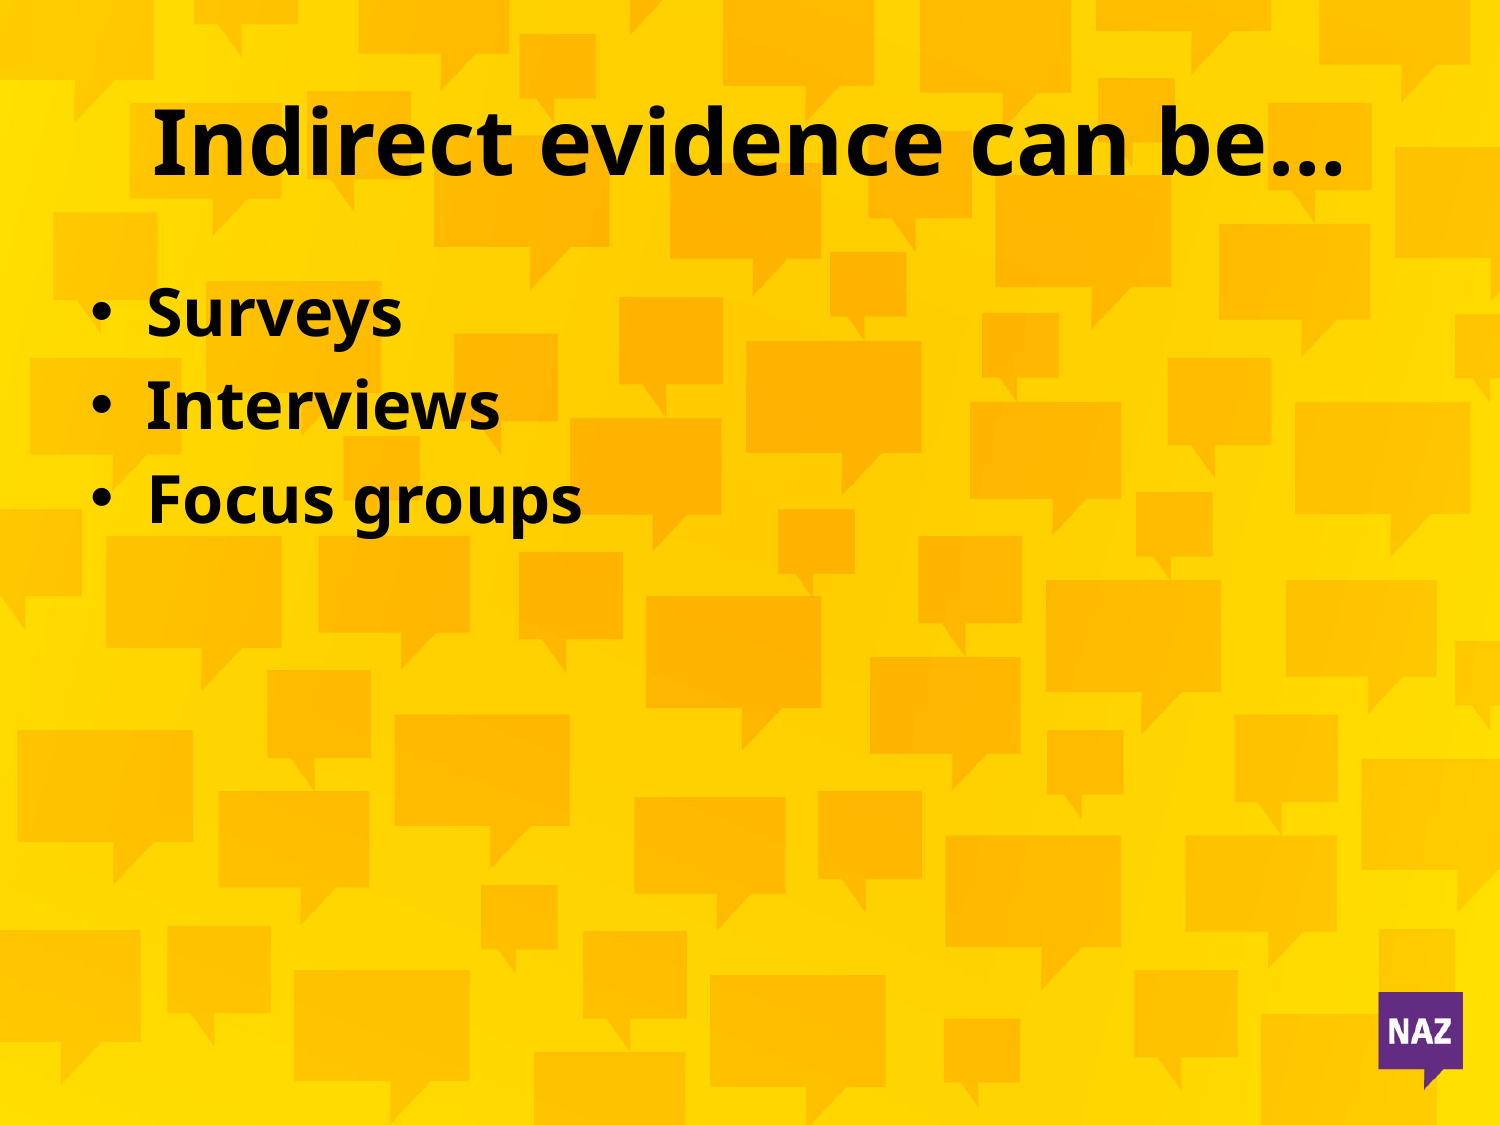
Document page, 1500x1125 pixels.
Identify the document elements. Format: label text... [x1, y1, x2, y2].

title Indirect evidence can be… [75, 45, 1425, 233]
picture [0, 0, 1500, 1125]
list Surveys Interviews Focus groups [75, 262, 1425, 1005]
